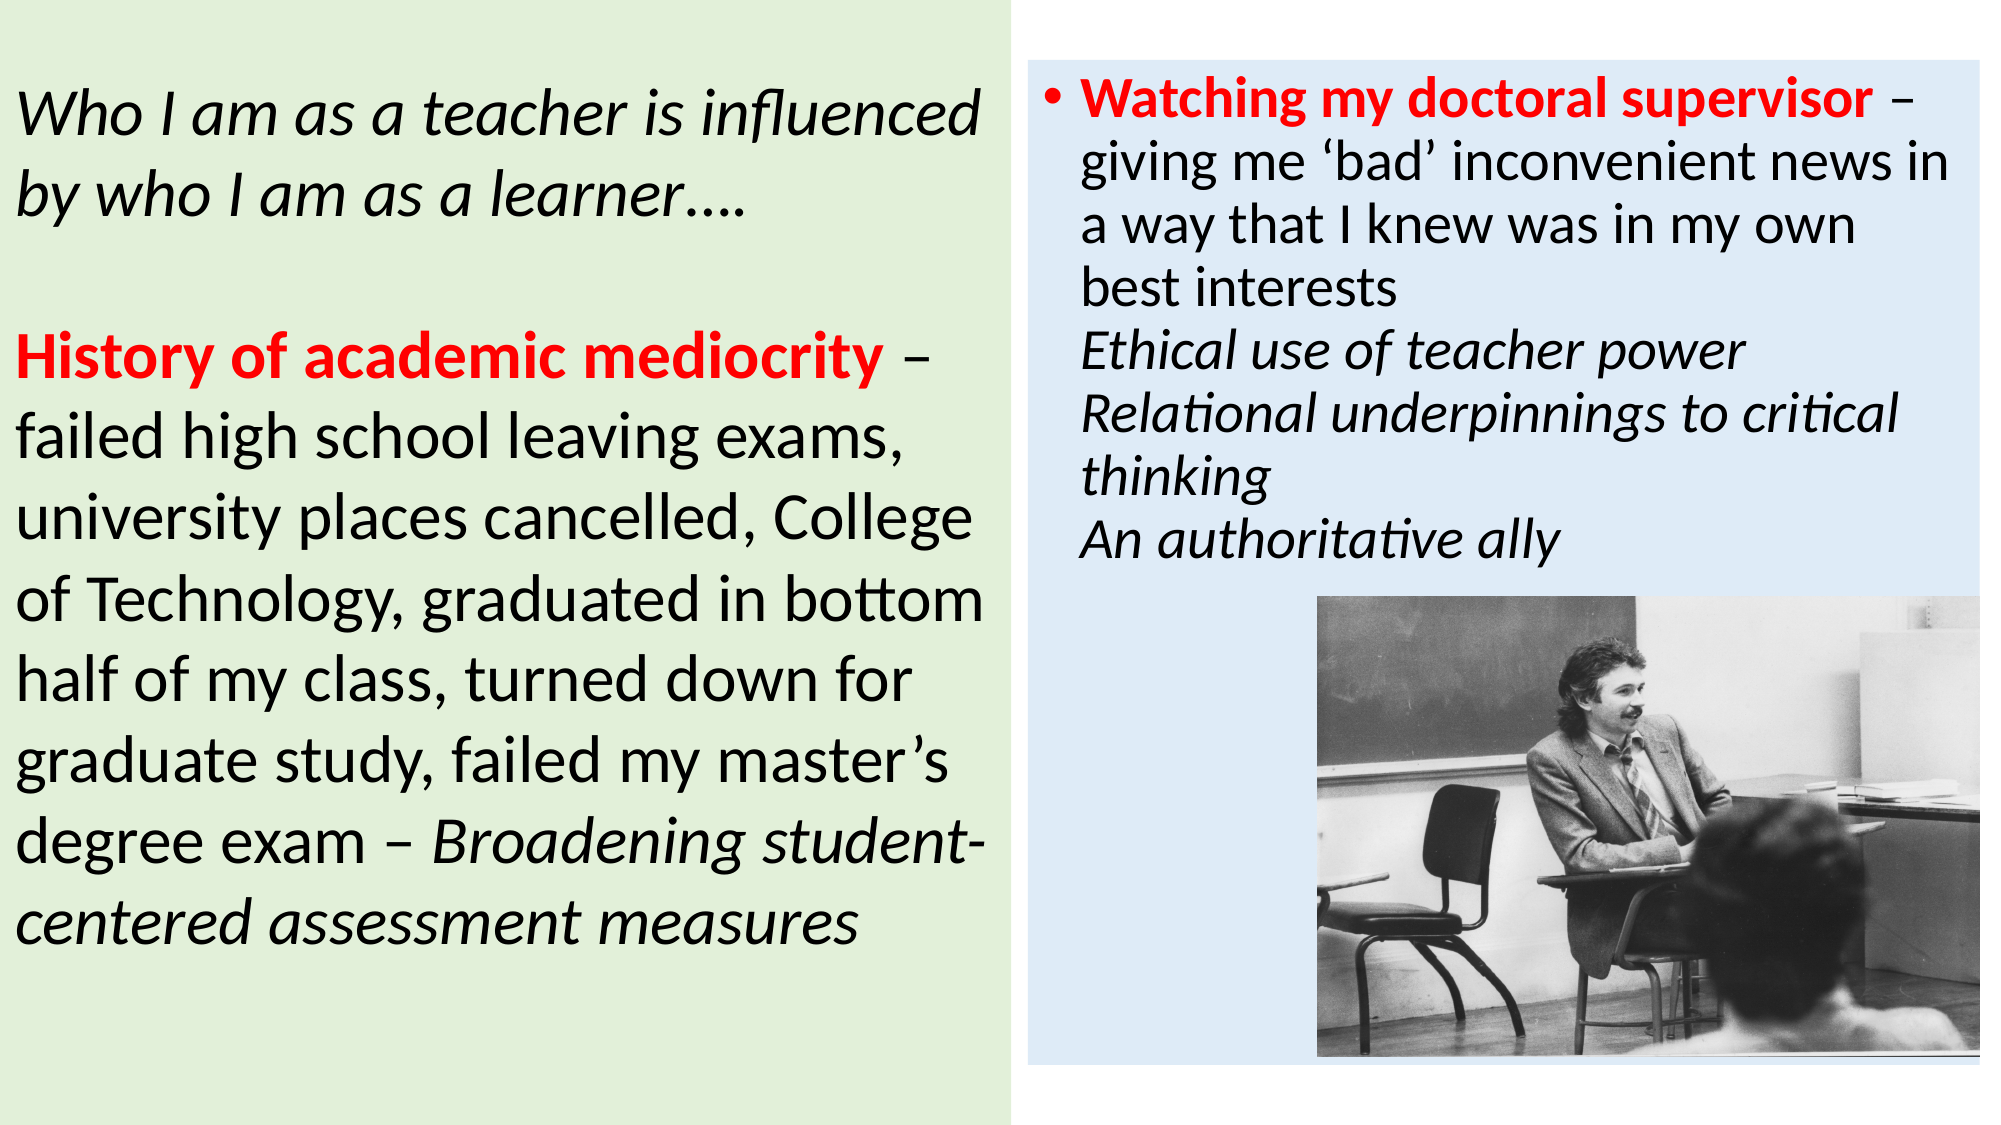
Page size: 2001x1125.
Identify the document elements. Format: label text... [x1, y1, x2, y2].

list Watching my doctoral supervisor – giving me ‘bad’ inconvenient news in a way that I knew was in my own best interests Ethical use of teacher power Relational underpinnings to critical thinking An authoritative ally [1027, 59, 1980, 1065]
title Who I am as a teacher is influenced by who I am as a learner…. History of academic mediocrity –failed high school leaving exams, university places cancelled, College of Technology, graduated in bottom half of my class, turned down for graduate study, failed my master’s degree exam – Broadening student-centered assessment measures [0, 0, 1012, 1125]
picture [1317, 596, 1980, 1057]
